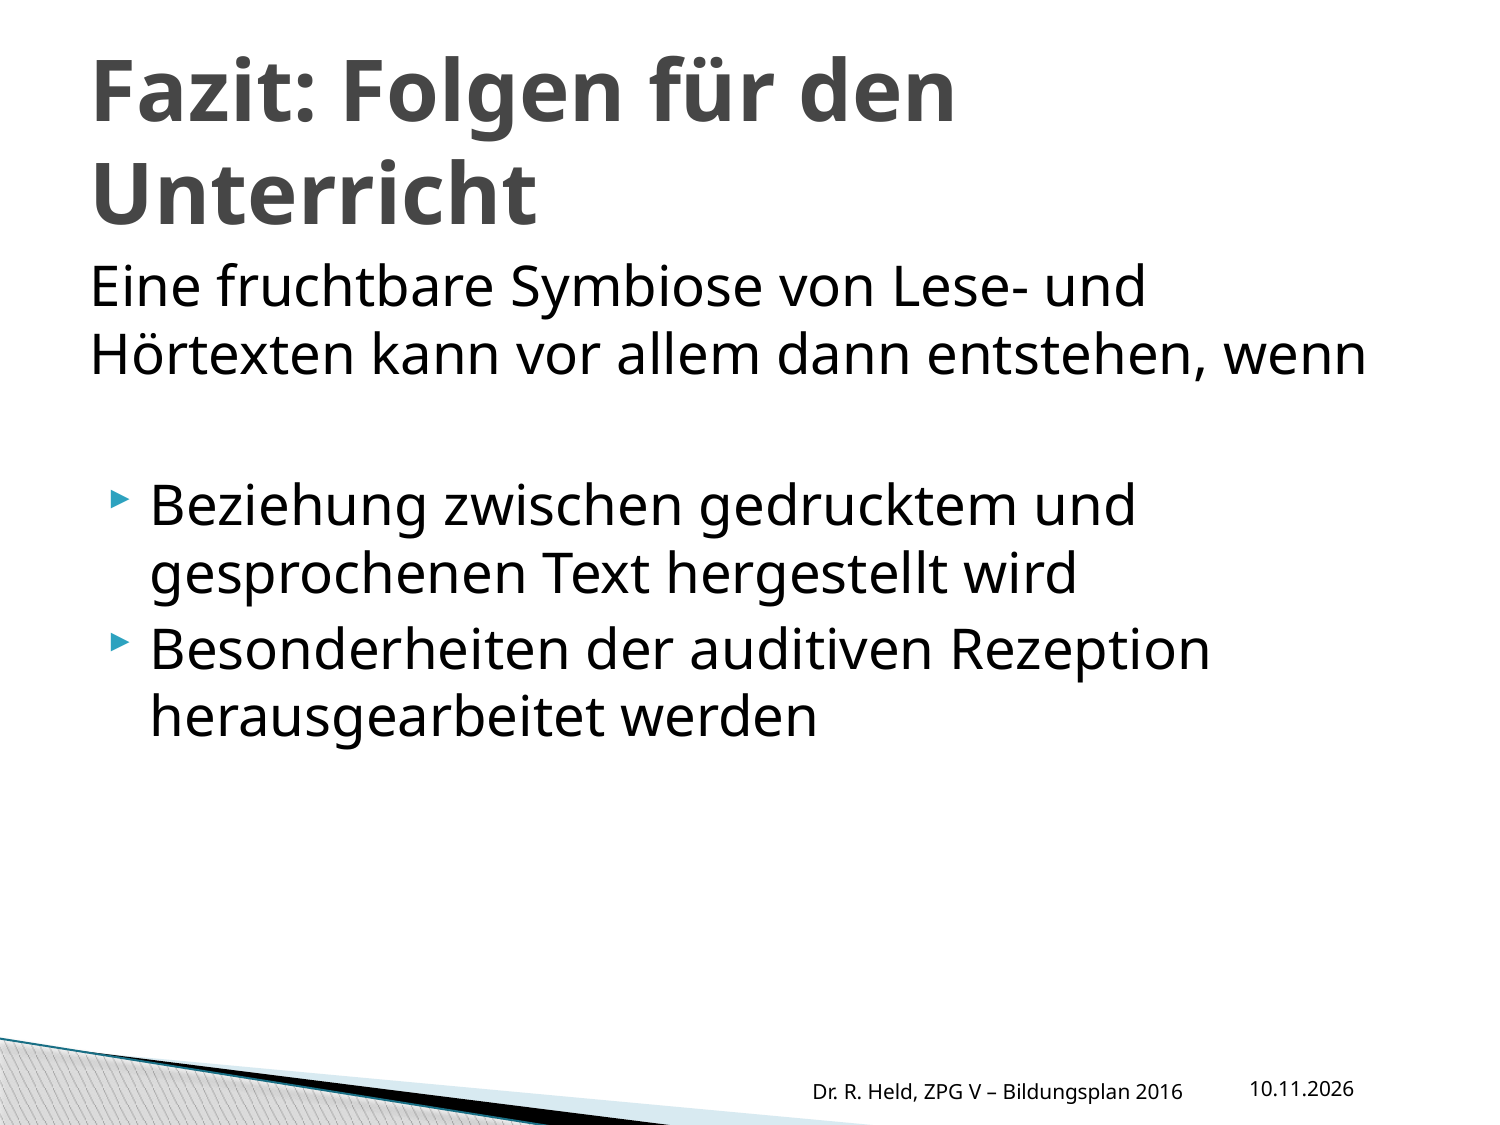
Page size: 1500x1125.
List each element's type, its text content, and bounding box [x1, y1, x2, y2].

title Fazit: Folgen für den Unterricht [75, 45, 1425, 233]
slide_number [1235, 1051, 1400, 1112]
footer Dr. R. Held, ZPG V – Bildungsplan 2016 [797, 1051, 1235, 1112]
list Eine fruchtbare Symbiose von Lese- und Hörtexten kann vor allem dann entstehen, wenn Beziehung zwischen gedrucktem und gesprochenen Text hergestellt wird Besonderheiten der auditiven Rezeption herausgearbeitet werden [75, 243, 1425, 986]
